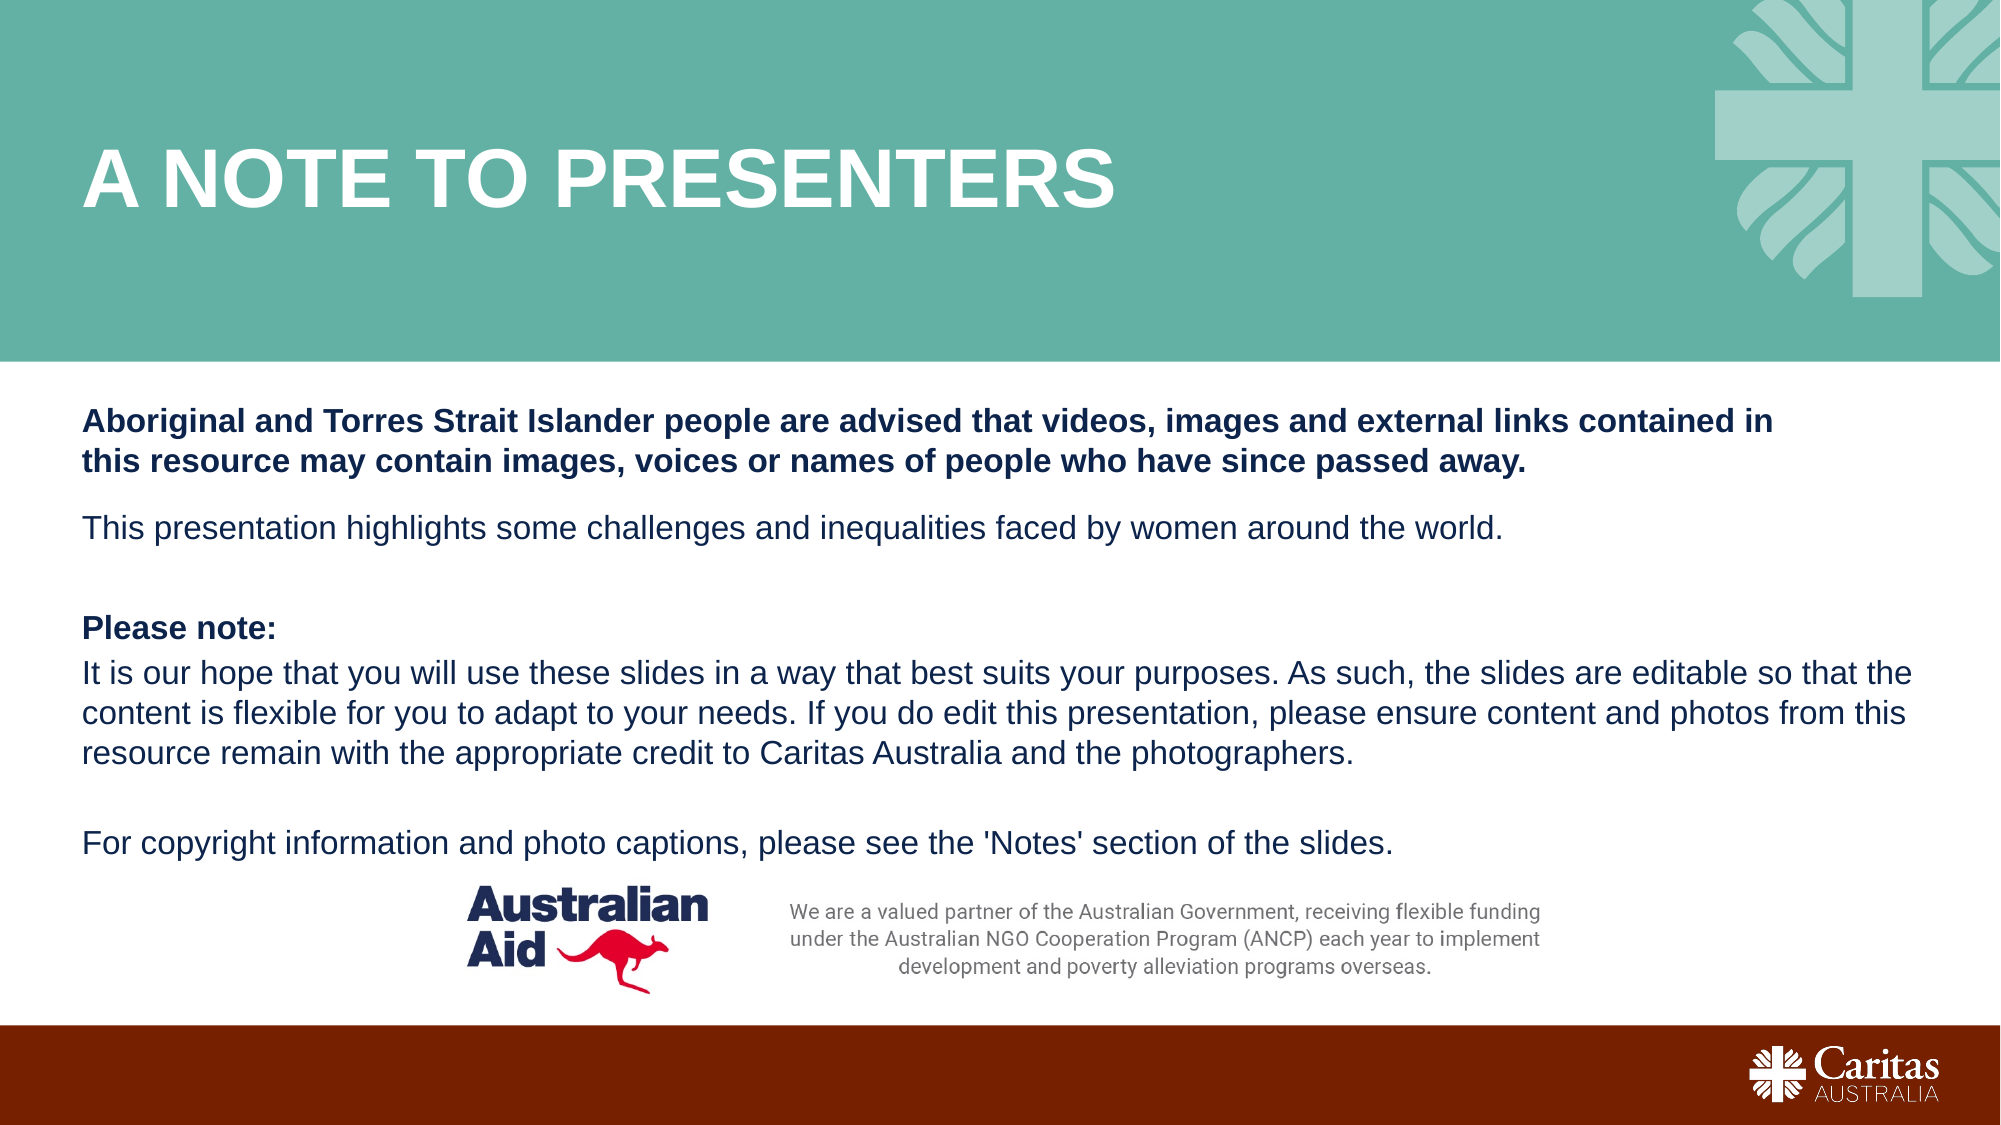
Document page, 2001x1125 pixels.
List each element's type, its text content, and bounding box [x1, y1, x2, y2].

picture [1726, 1023, 1962, 1125]
title A NOTE TO PRESENTERS [67, 62, 1568, 299]
text_box Aboriginal and Torres Strait Islander people are advised that videos, images and external links contained in this resource may contain images, voices or names of people who have since passed away. This presentation highlights some challenges and inequalities faced by women around the world. Please note: It is our hope that you will use these slides in a way that best suits your purposes. As such, the slides are editable so that the content is flexible for you to adapt to your needs. If you do edit this presentation, please ensure content and photos from this resource remain with the appropriate credit to Caritas Australia and the photographers. For copyright information and photo captions, please see the 'Notes' section of the slides. [67, 392, 1969, 928]
picture [415, 866, 1585, 1014]
